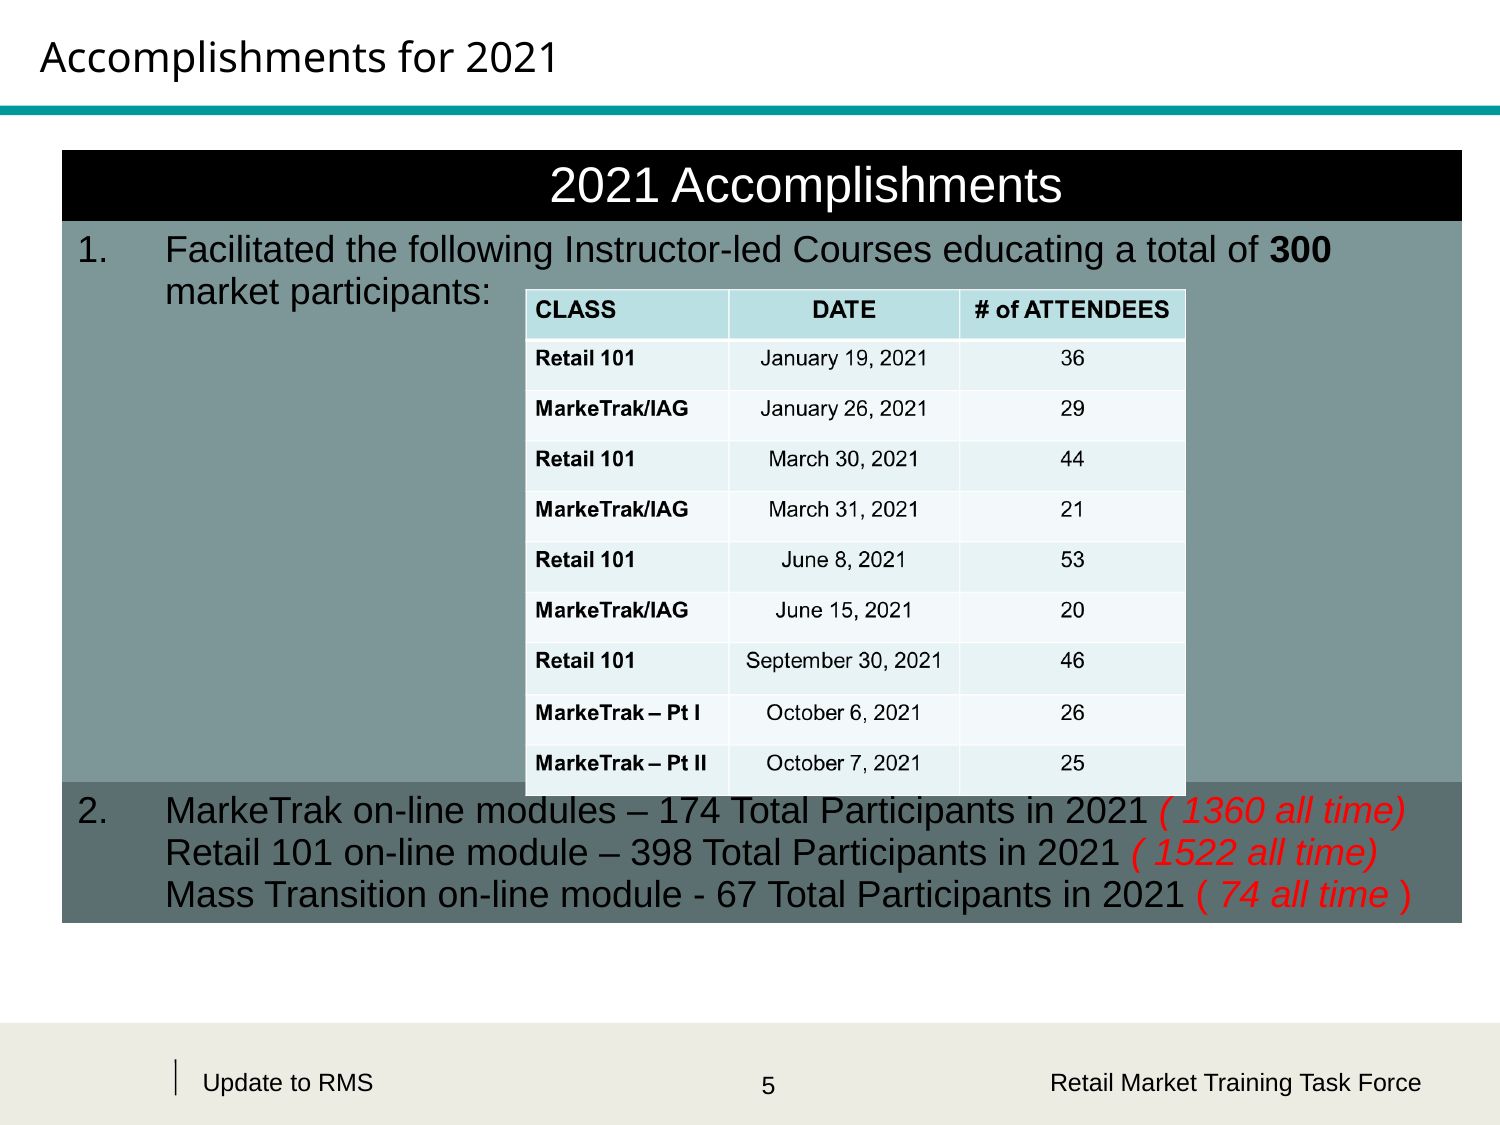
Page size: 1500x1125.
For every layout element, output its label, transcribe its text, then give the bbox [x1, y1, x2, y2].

title Accomplishments for 2021 [24, 0, 1451, 113]
table_cell 2. [62, 782, 150, 923]
table_header [62, 150, 150, 221]
table_cell 1. [62, 221, 150, 782]
slide_number Update to RMS [187, 1059, 538, 1125]
footer Retail Market Training Task Force [1024, 1059, 1438, 1125]
table_header 2021 Accomplishments [150, 150, 1462, 221]
table_cell MarkeTrak on-line modules – 174 Total Participants in 2021 ( 1360 all time) Retail 101 on-line module – 398 Total Participants in 2021 ( 1522 all time) Mass Transition on-line module - 67 Total Participants in 2021 ( 74 all time ) [150, 782, 1462, 923]
table_cell Facilitated the following Instructor-led Courses educating a total of 300 market participants: [150, 221, 1462, 782]
picture [524, 287, 1188, 797]
